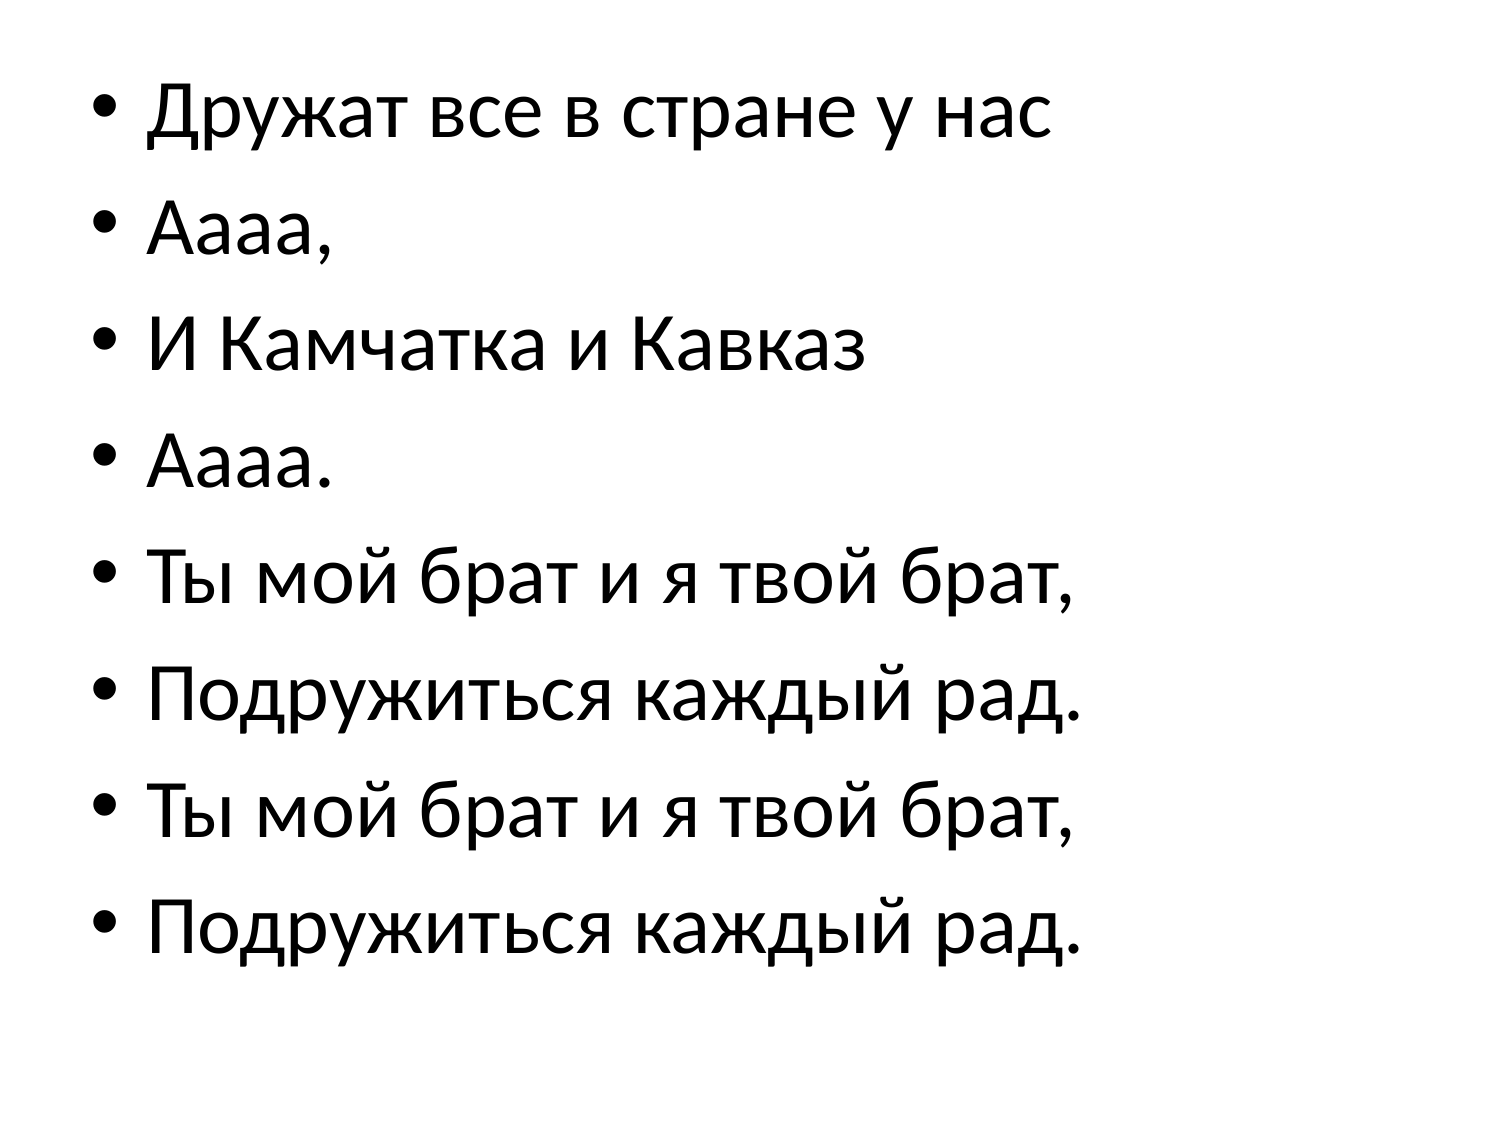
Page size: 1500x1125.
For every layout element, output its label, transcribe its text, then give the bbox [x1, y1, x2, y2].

list Дружат все в стране у нас Аааа, И Камчатка и Кавказ Аааа. Ты мой брат и я твой брат, Подружиться каждый рад. Ты мой брат и я твой брат, Подружиться каждый рад. [75, 46, 1425, 1125]
